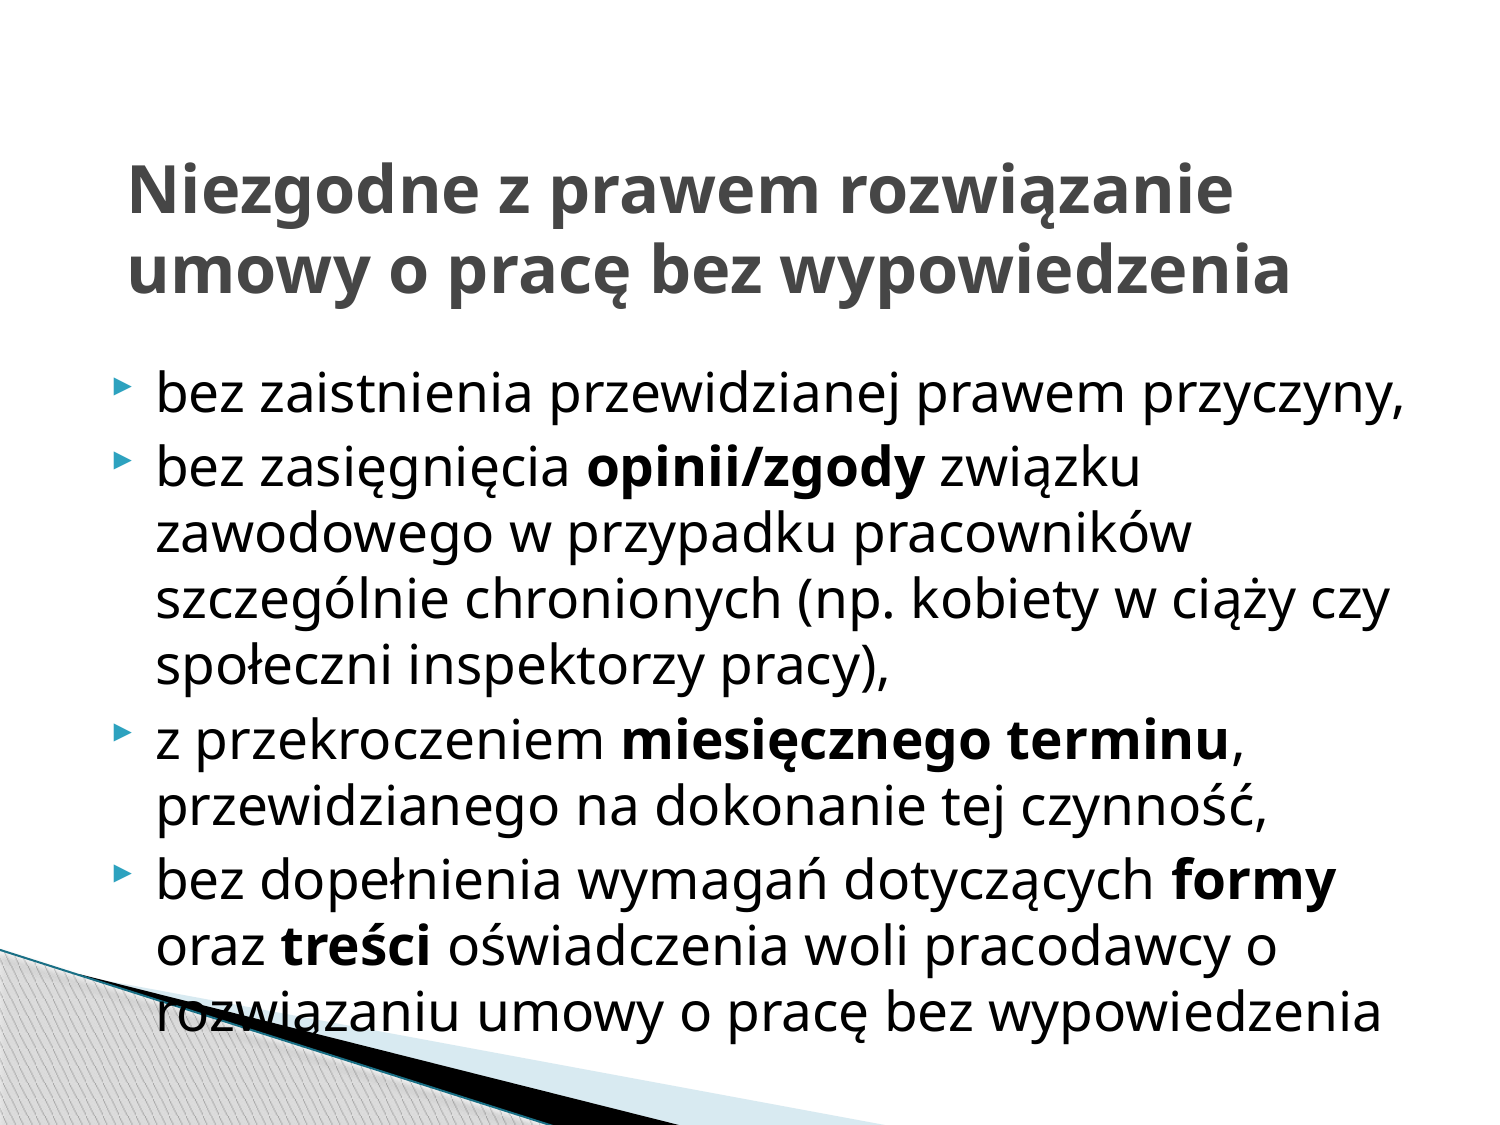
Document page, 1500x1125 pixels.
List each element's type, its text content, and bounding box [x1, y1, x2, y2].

list bez zaistnienia przewidzianej prawem przyczyny, bez zasięgnięcia opinii/zgody związku zawodowego w przypadku pracowników szczególnie chronionych (np. kobiety w ciąży czy społeczni inspektorzy pracy), z przekroczeniem miesięcznego terminu, przewidzianego na dokonanie tej czynność, bez dopełnienia wymagań dotyczących formy oraz treści oświadczenia woli pracodawcy o rozwiązaniu umowy o pracę bez wypowiedzenia [76, 349, 1427, 1093]
title Niezgodne z prawem rozwiązanie umowy o pracę bez wypowiedzenia [112, 172, 1338, 361]
